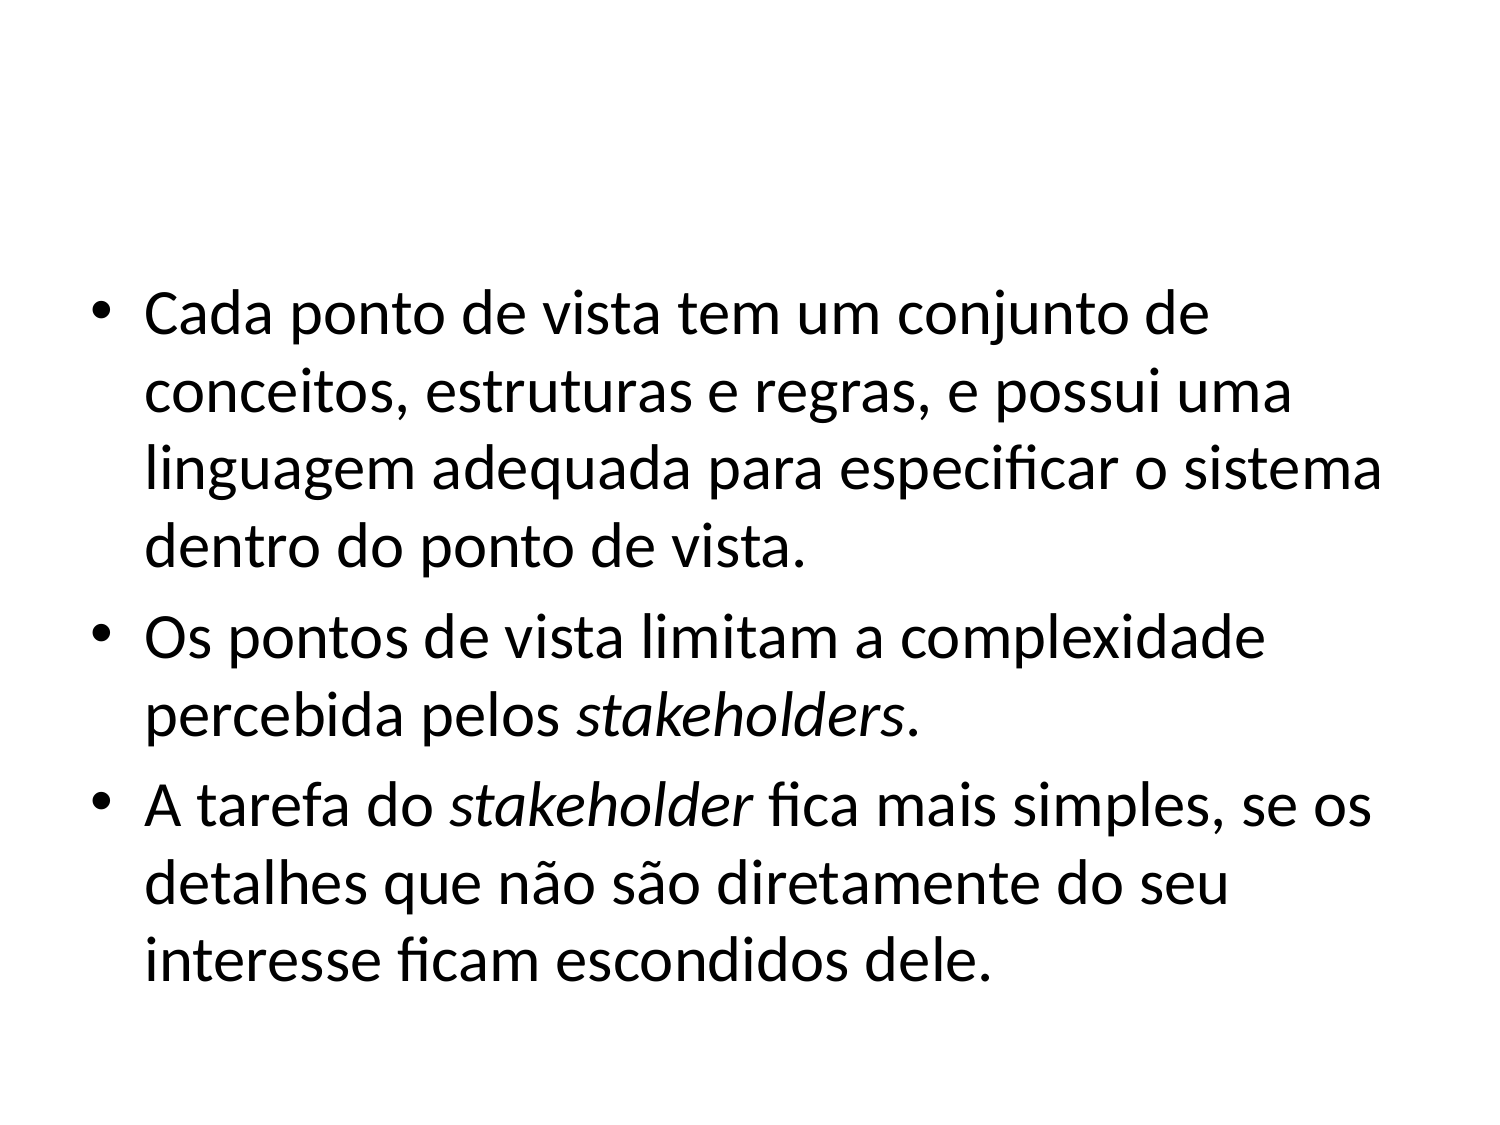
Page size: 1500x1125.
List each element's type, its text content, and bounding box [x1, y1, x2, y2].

list Cada ponto de vista tem um conjunto de conceitos, estruturas e regras, e possui uma linguagem adequada para especificar o sistema dentro do ponto de vista. Os pontos de vista limitam a complexidade percebida pelos stakeholders. A tarefa do stakeholder fica mais simples, se os detalhes que não são diretamente do seu interesse ficam escondidos dele. [75, 262, 1425, 1005]
